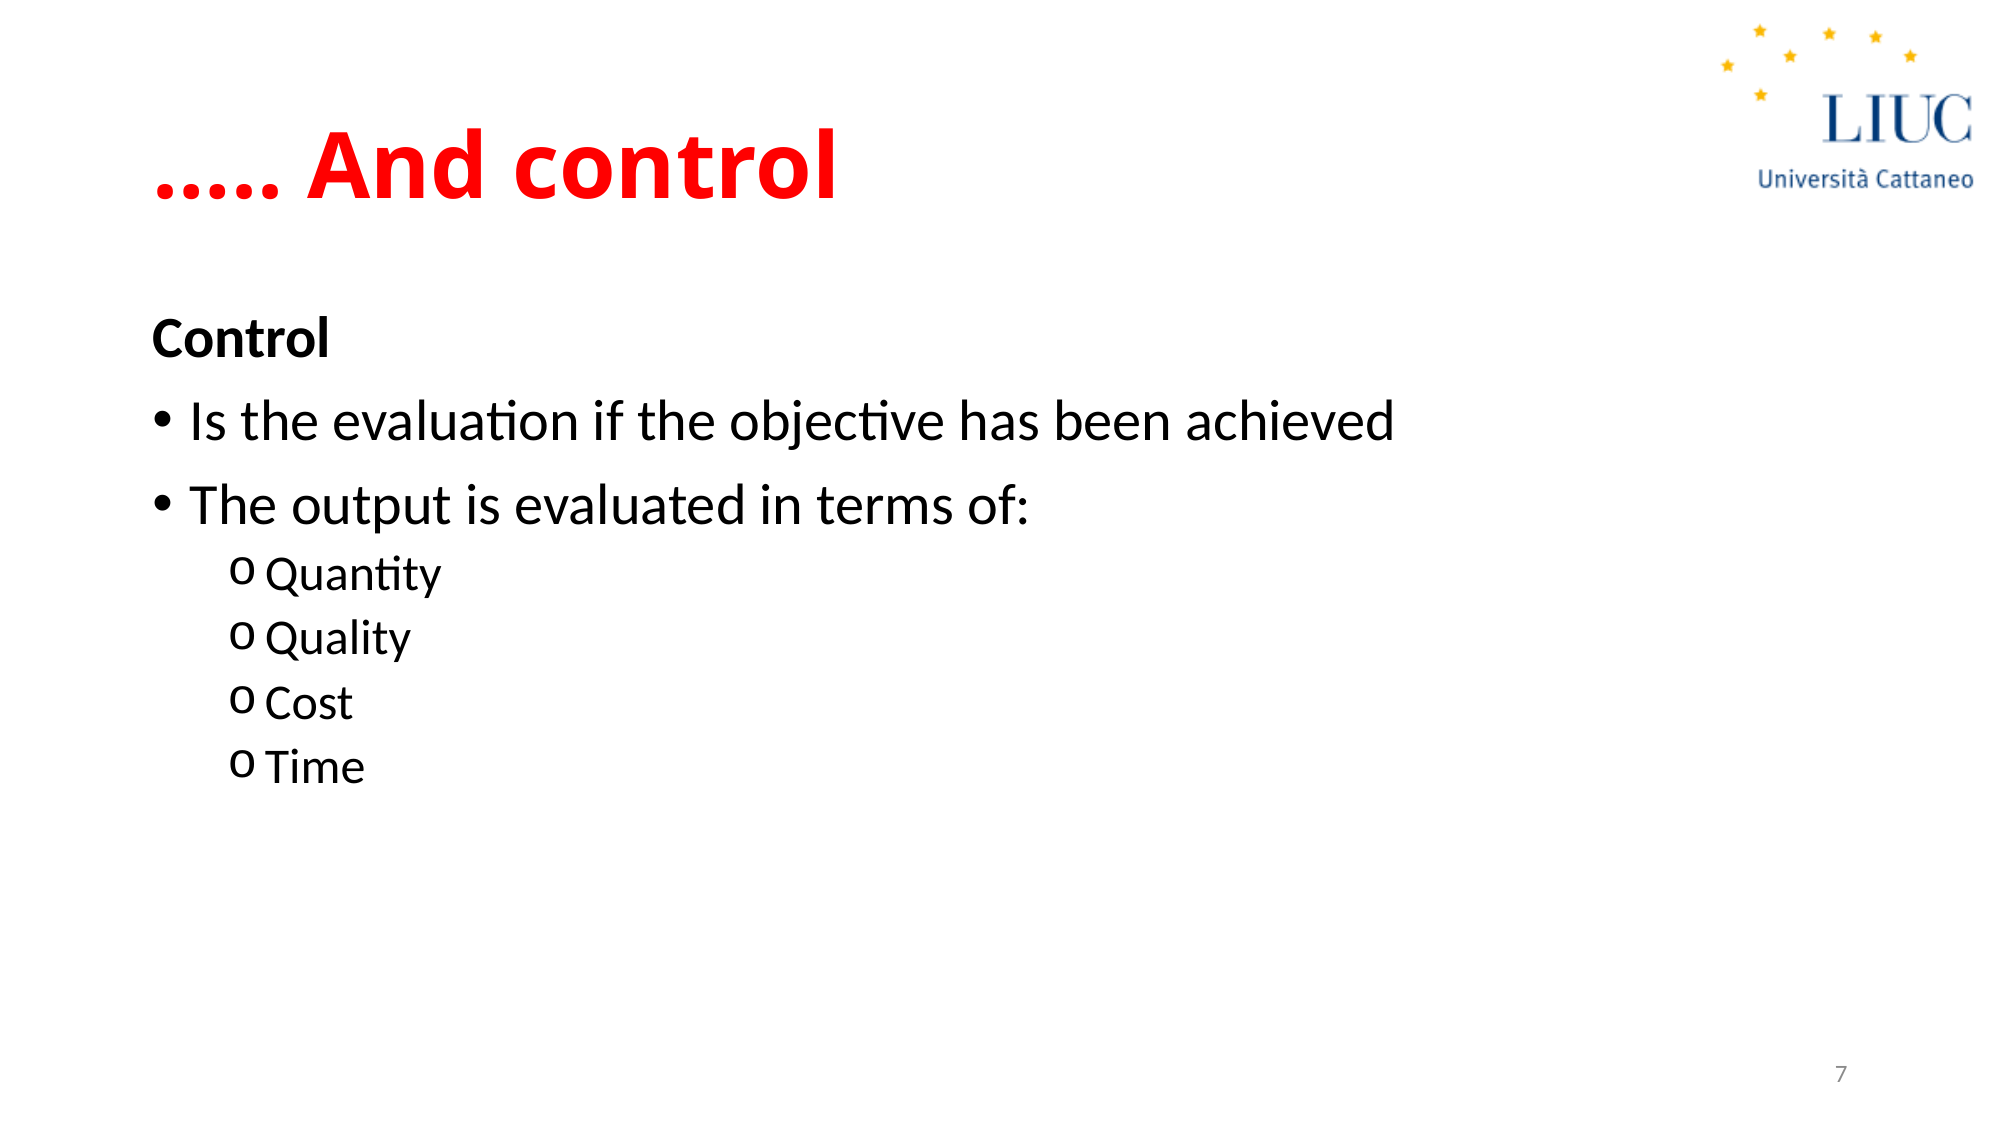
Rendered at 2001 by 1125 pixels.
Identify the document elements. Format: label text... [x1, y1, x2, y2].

slide_number 7 [1412, 1042, 1863, 1103]
title ….. And control [137, 59, 1863, 278]
picture [1696, 0, 2000, 210]
list Control Is the evaluation if the objective has been achieved The output is evaluated in terms of: Quantity Quality Cost Time [137, 299, 1863, 1014]
